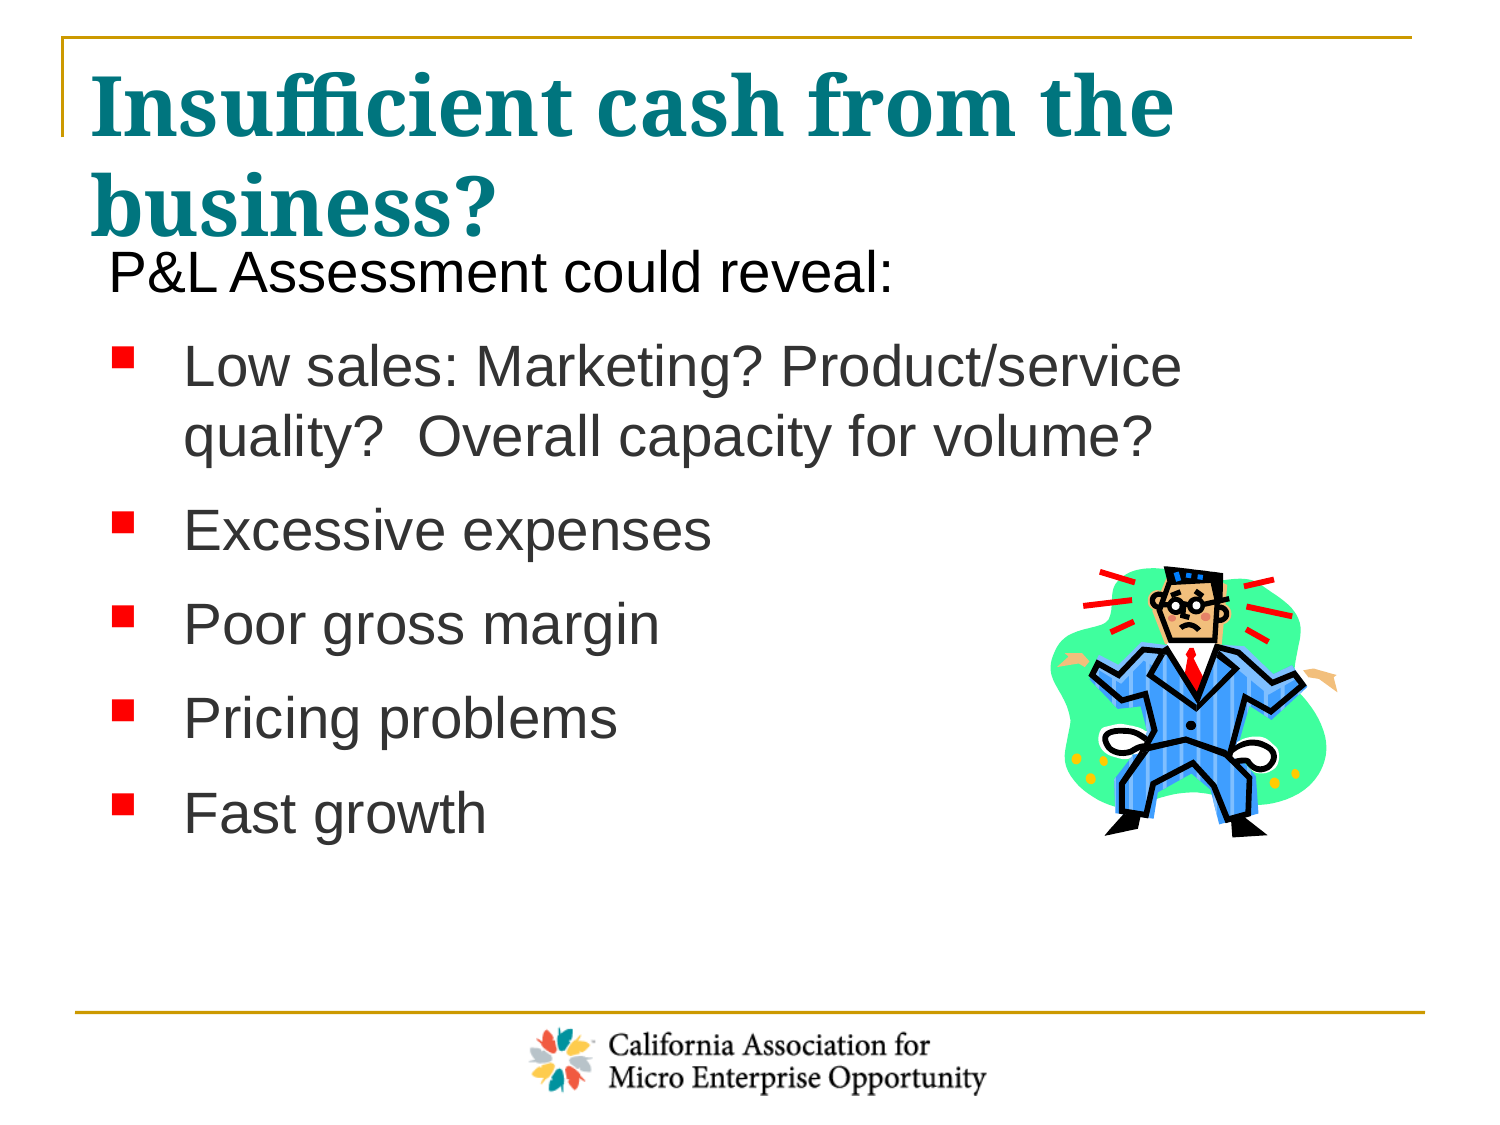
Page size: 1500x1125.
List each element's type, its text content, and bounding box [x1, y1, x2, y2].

picture [1049, 549, 1338, 838]
title Insufficient cash from the business? [74, 45, 1426, 233]
list P&L Assessment could reveal: Low sales: Marketing? Product/service quality? Overall capacity for volume? Excessive expenses Poor gross margin Pricing problems Fast growth [93, 233, 1407, 983]
picture [525, 1024, 988, 1096]
